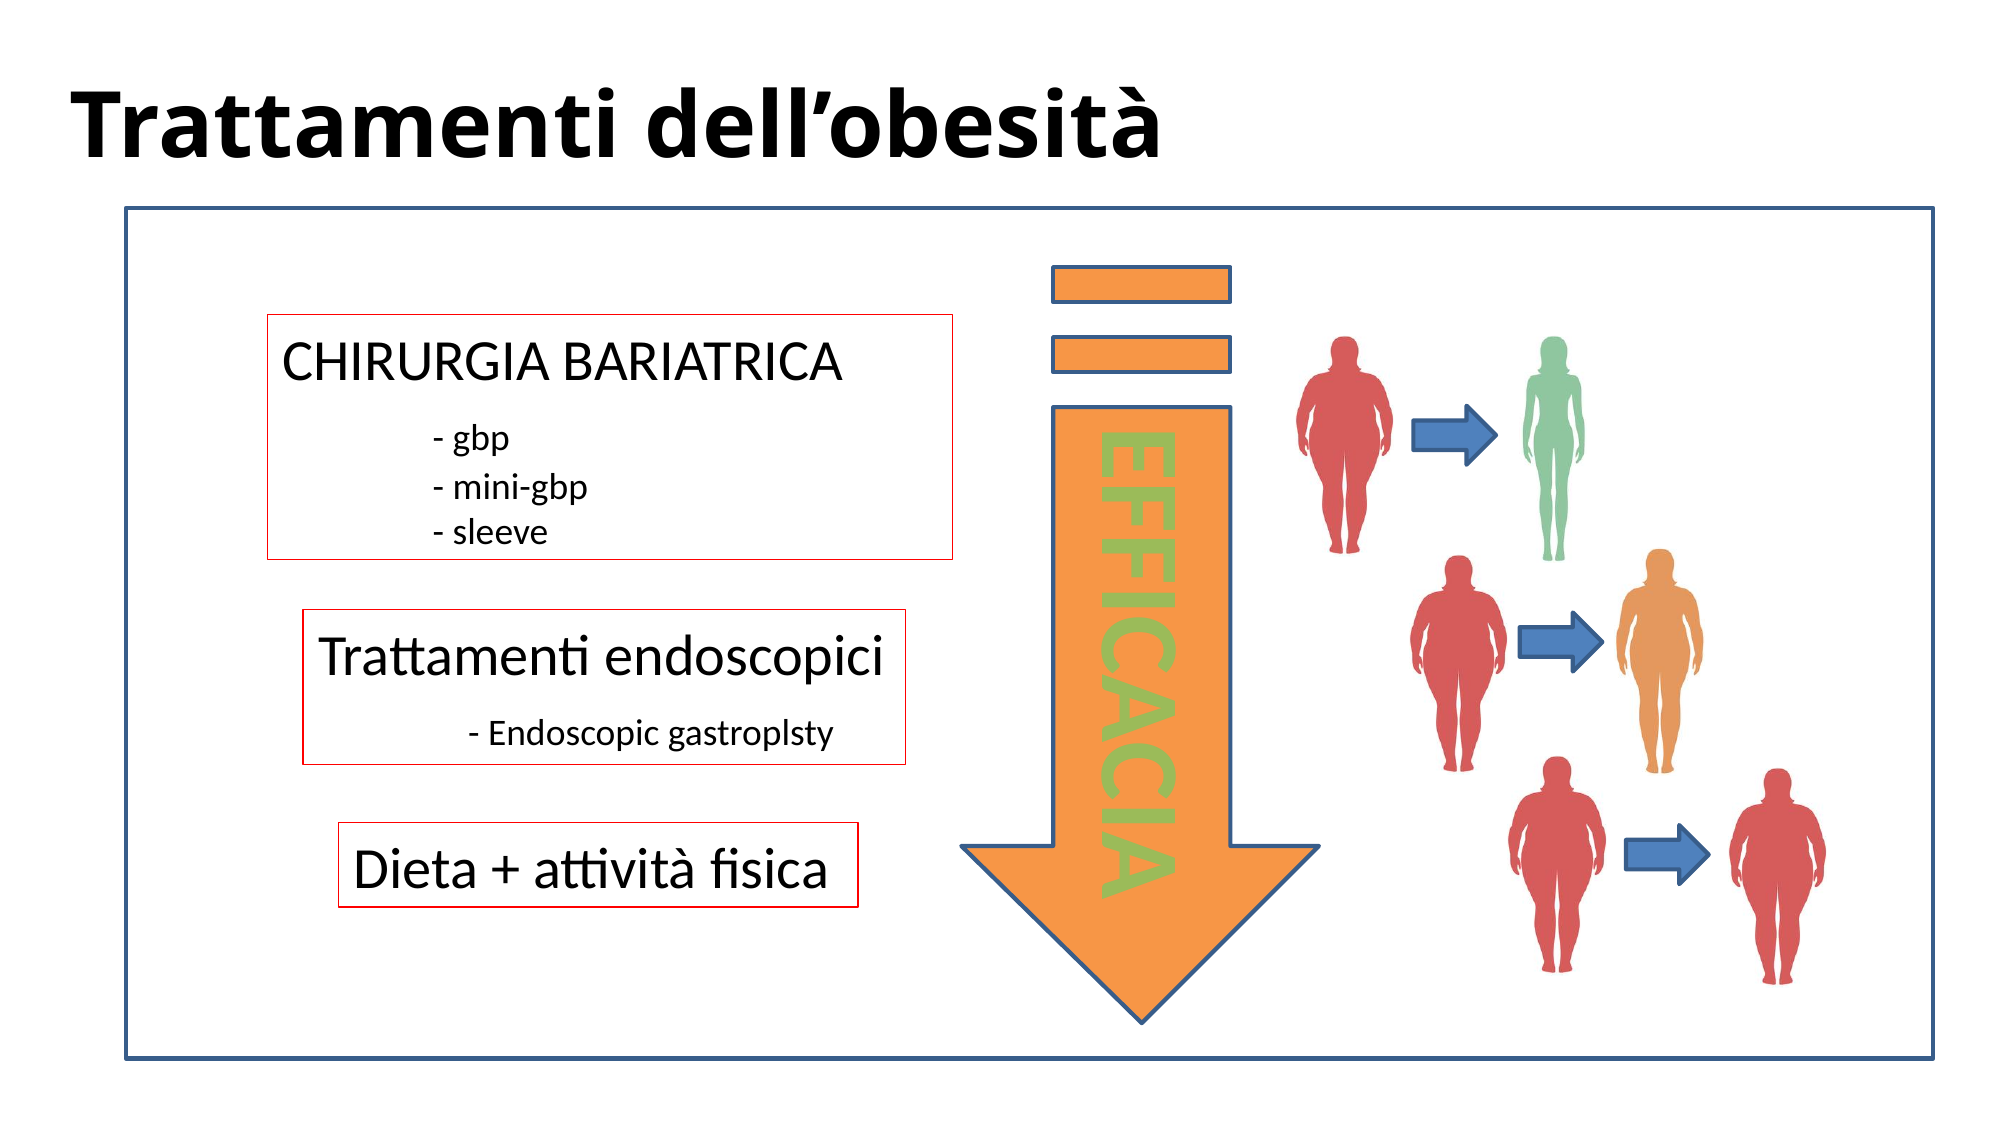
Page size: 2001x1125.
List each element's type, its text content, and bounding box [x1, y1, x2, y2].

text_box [1295, 334, 1828, 988]
text_box [125, 208, 1934, 1059]
title Trattamenti dell’obesità [55, 19, 1780, 237]
